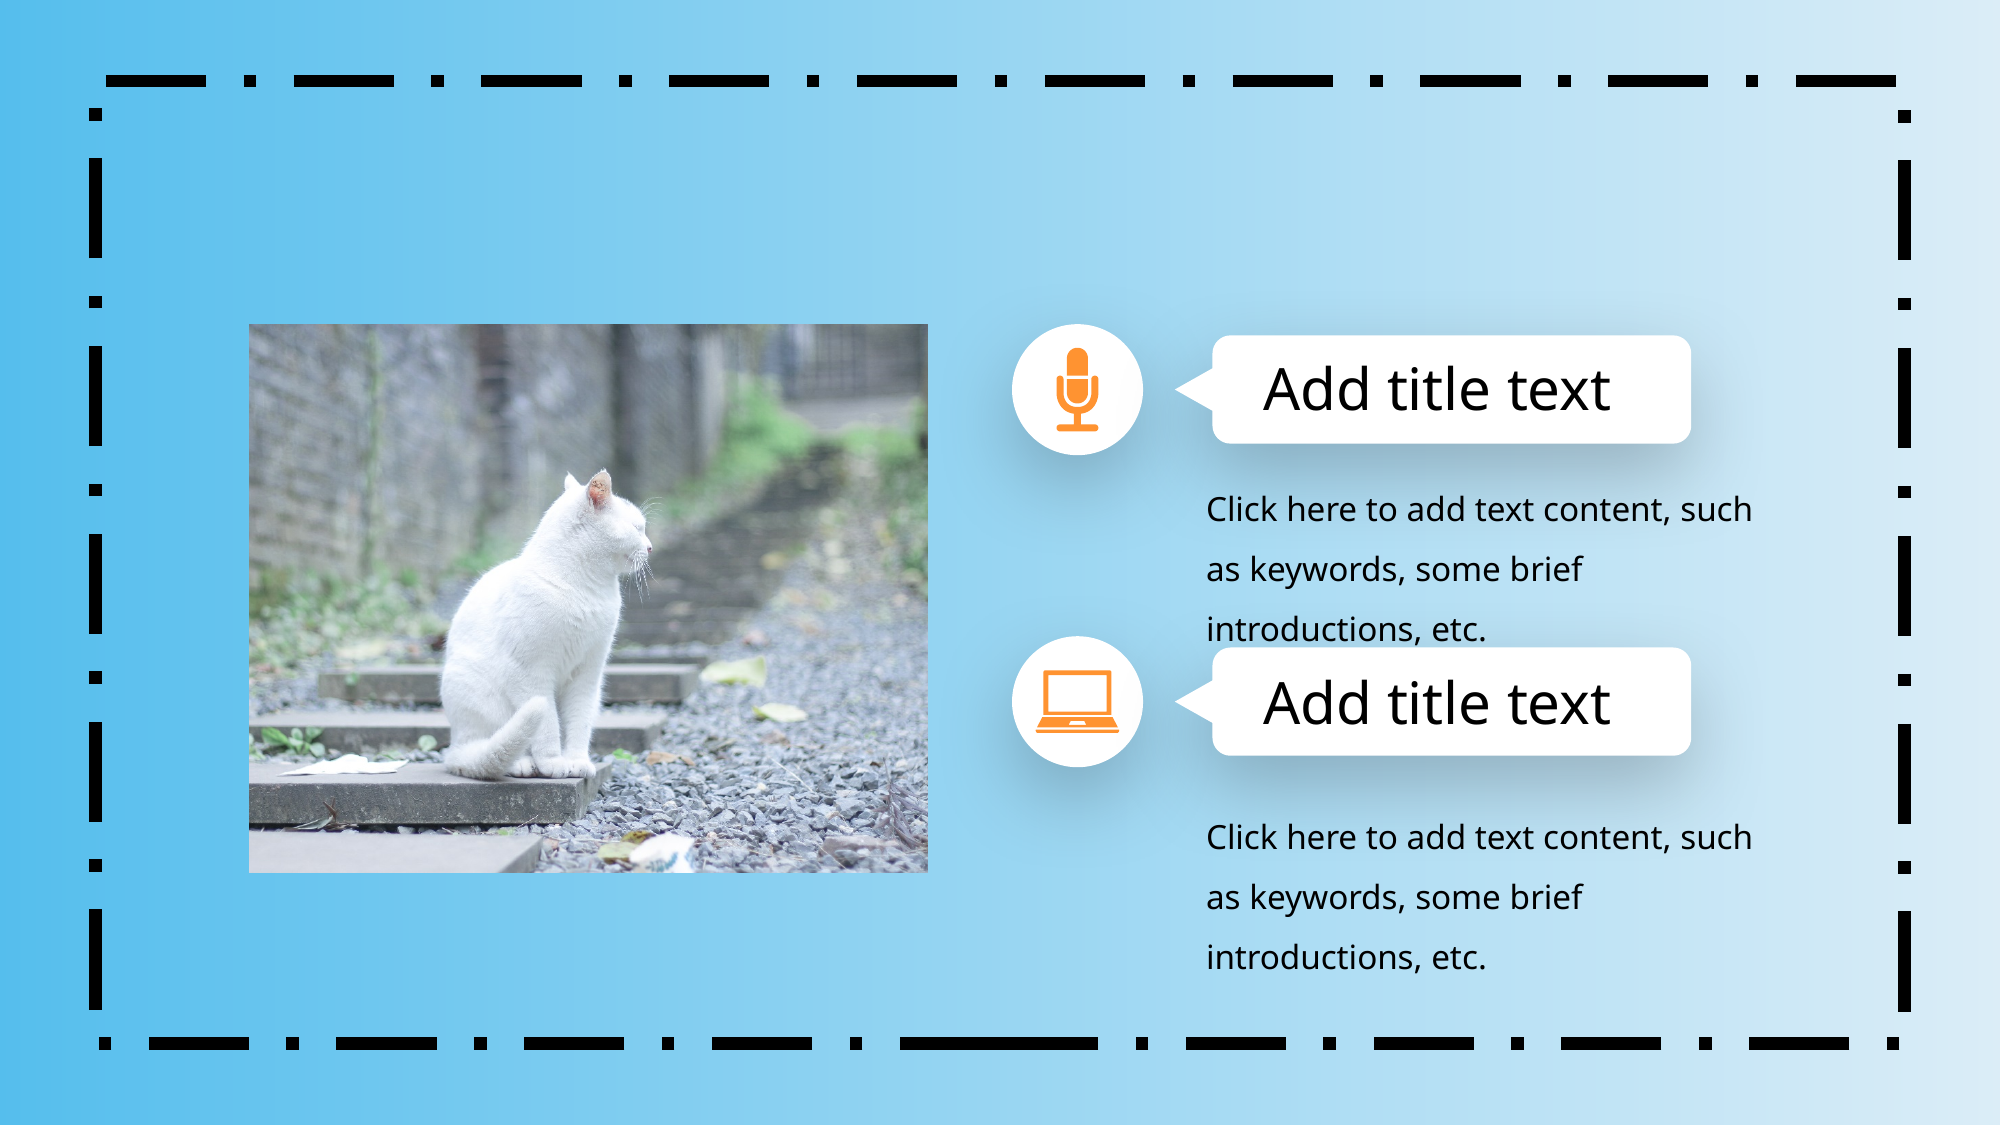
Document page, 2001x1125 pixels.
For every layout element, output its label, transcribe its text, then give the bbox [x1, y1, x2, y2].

text_box Click here to add text content, such as keywords, some brief introductions, etc. [1191, 789, 1775, 984]
text_box [1066, 347, 1088, 376]
text_box [94, 80, 1906, 1045]
text_box [1012, 636, 1144, 768]
text_box [1035, 729, 1120, 733]
text_box Add title text [1226, 344, 1648, 430]
text_box [1037, 717, 1118, 728]
text_box [1056, 375, 1099, 432]
text_box Click here to add text content, such as keywords, some brief introductions, etc. [1191, 460, 1775, 656]
text_box [1174, 656, 1692, 756]
text_box [1012, 324, 1144, 456]
picture [249, 324, 928, 873]
text_box [1043, 670, 1112, 715]
text_box Add title text [1226, 659, 1648, 744]
text_box [1174, 335, 1692, 444]
